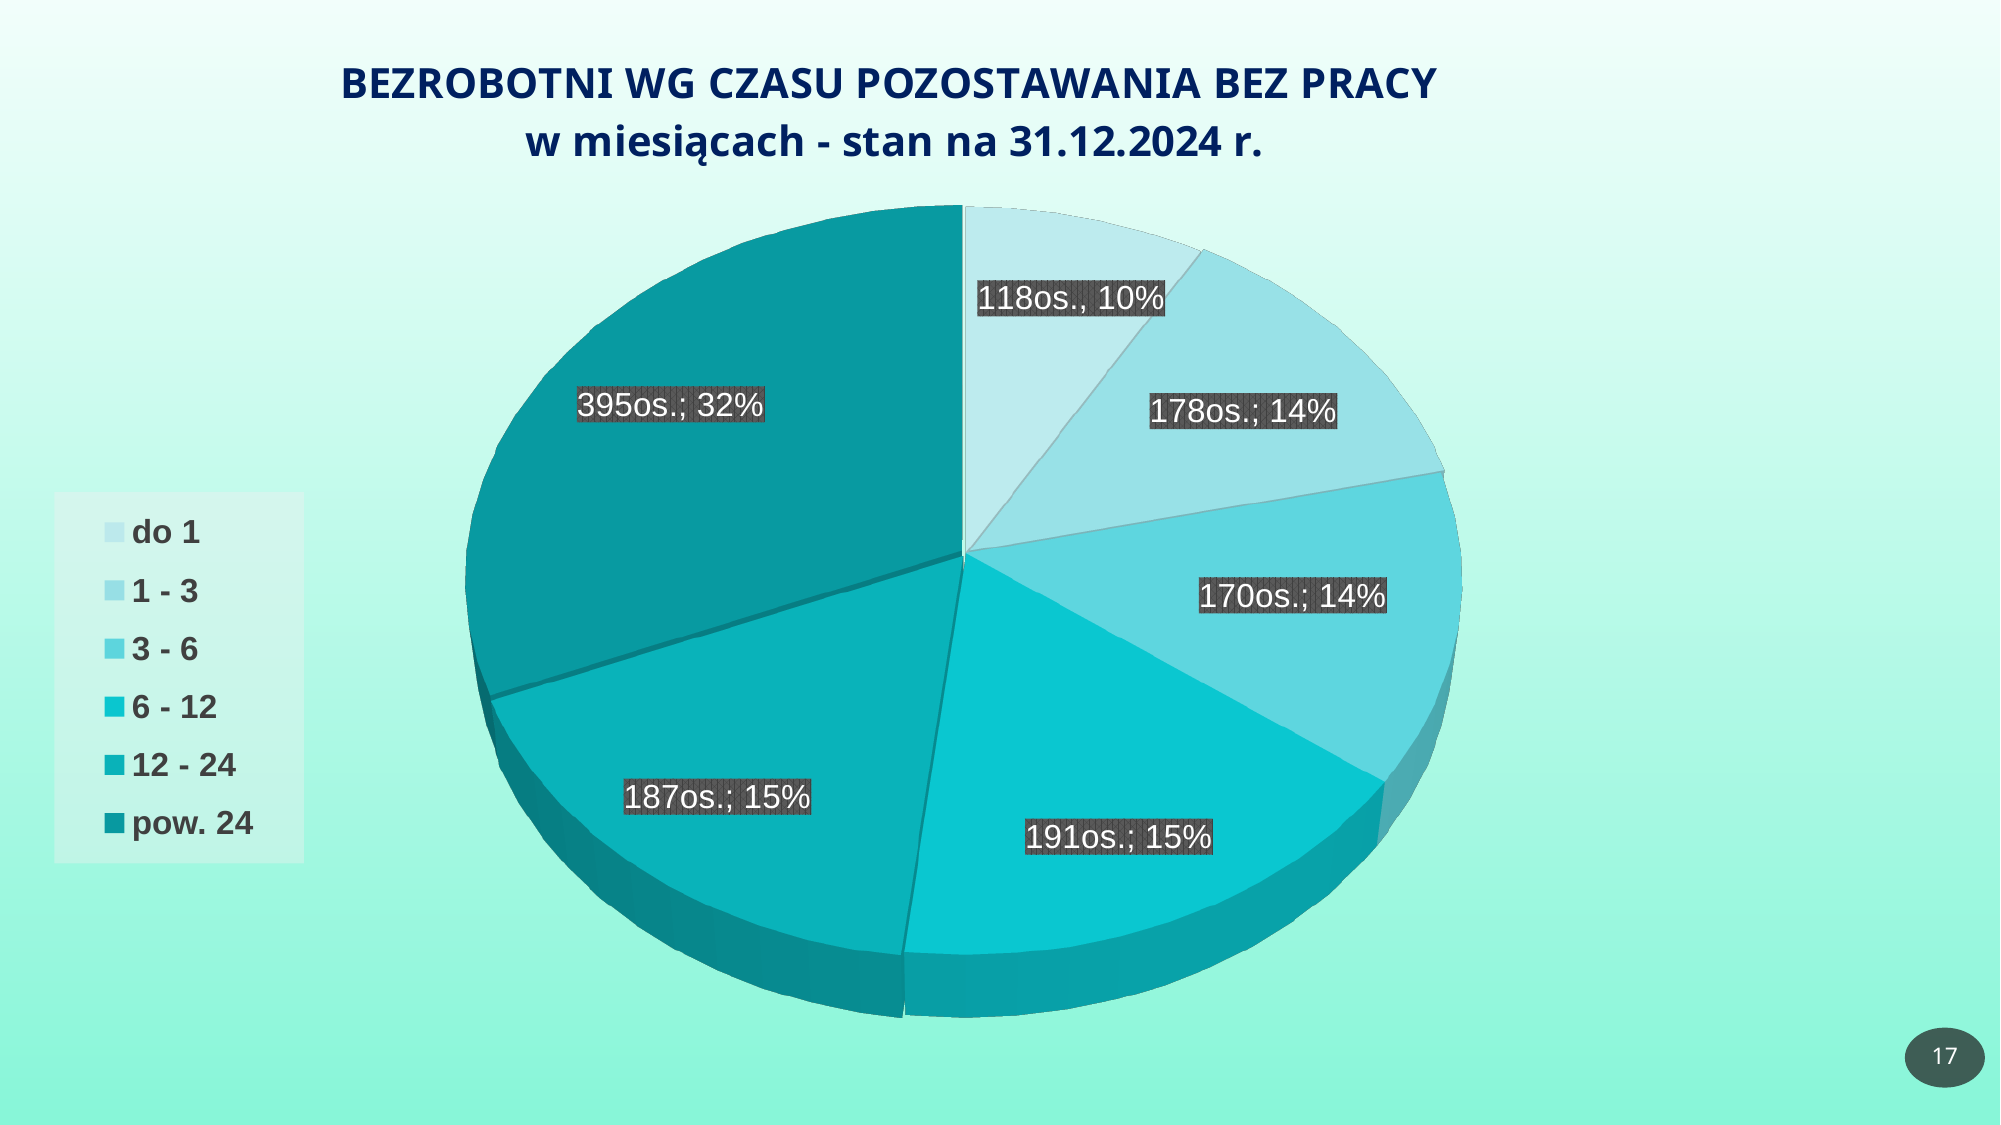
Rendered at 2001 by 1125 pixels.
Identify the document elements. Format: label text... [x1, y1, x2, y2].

chart [41, 41, 1889, 1098]
slide_number 17 [1904, 1027, 1985, 1088]
